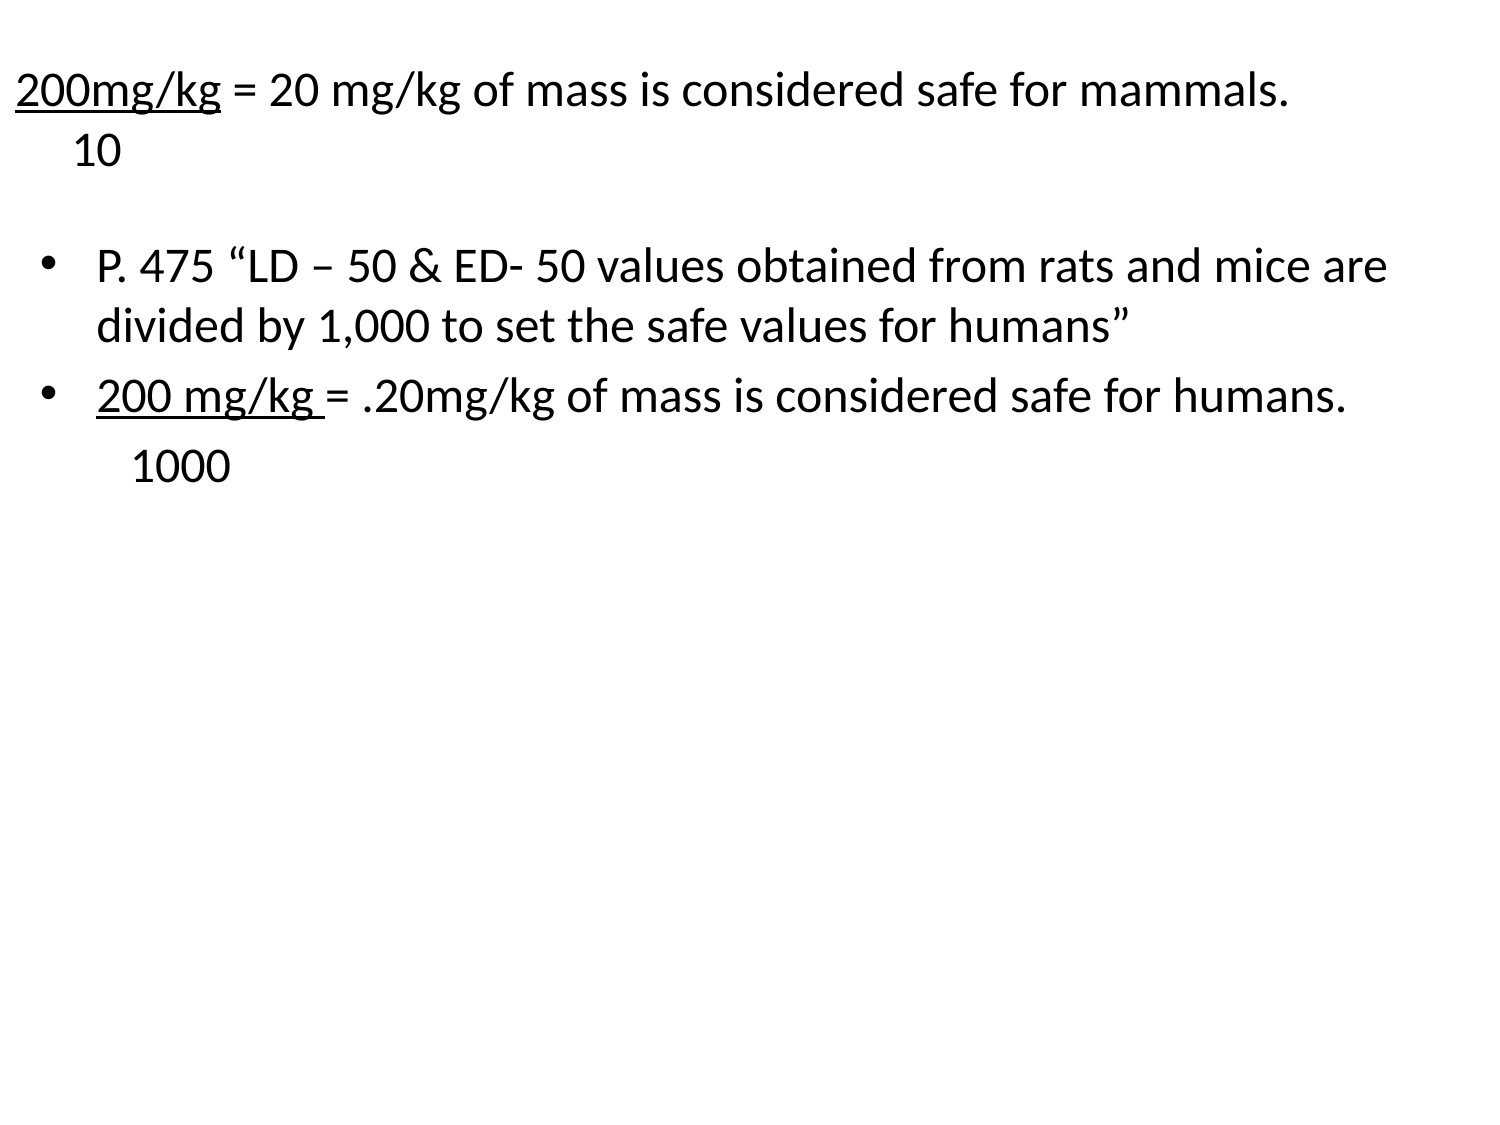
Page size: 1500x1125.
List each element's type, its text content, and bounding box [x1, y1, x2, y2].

list P. 475 “LD – 50 & ED- 50 values obtained from rats and mice are divided by 1,000 to set the safe values for humans” 200 mg/kg = .20mg/kg of mass is considered safe for humans. 1000 [24, 224, 1500, 1005]
title 200mg/kg = 20 mg/kg of mass is considered safe for mammals. 10 [0, 0, 1500, 233]
